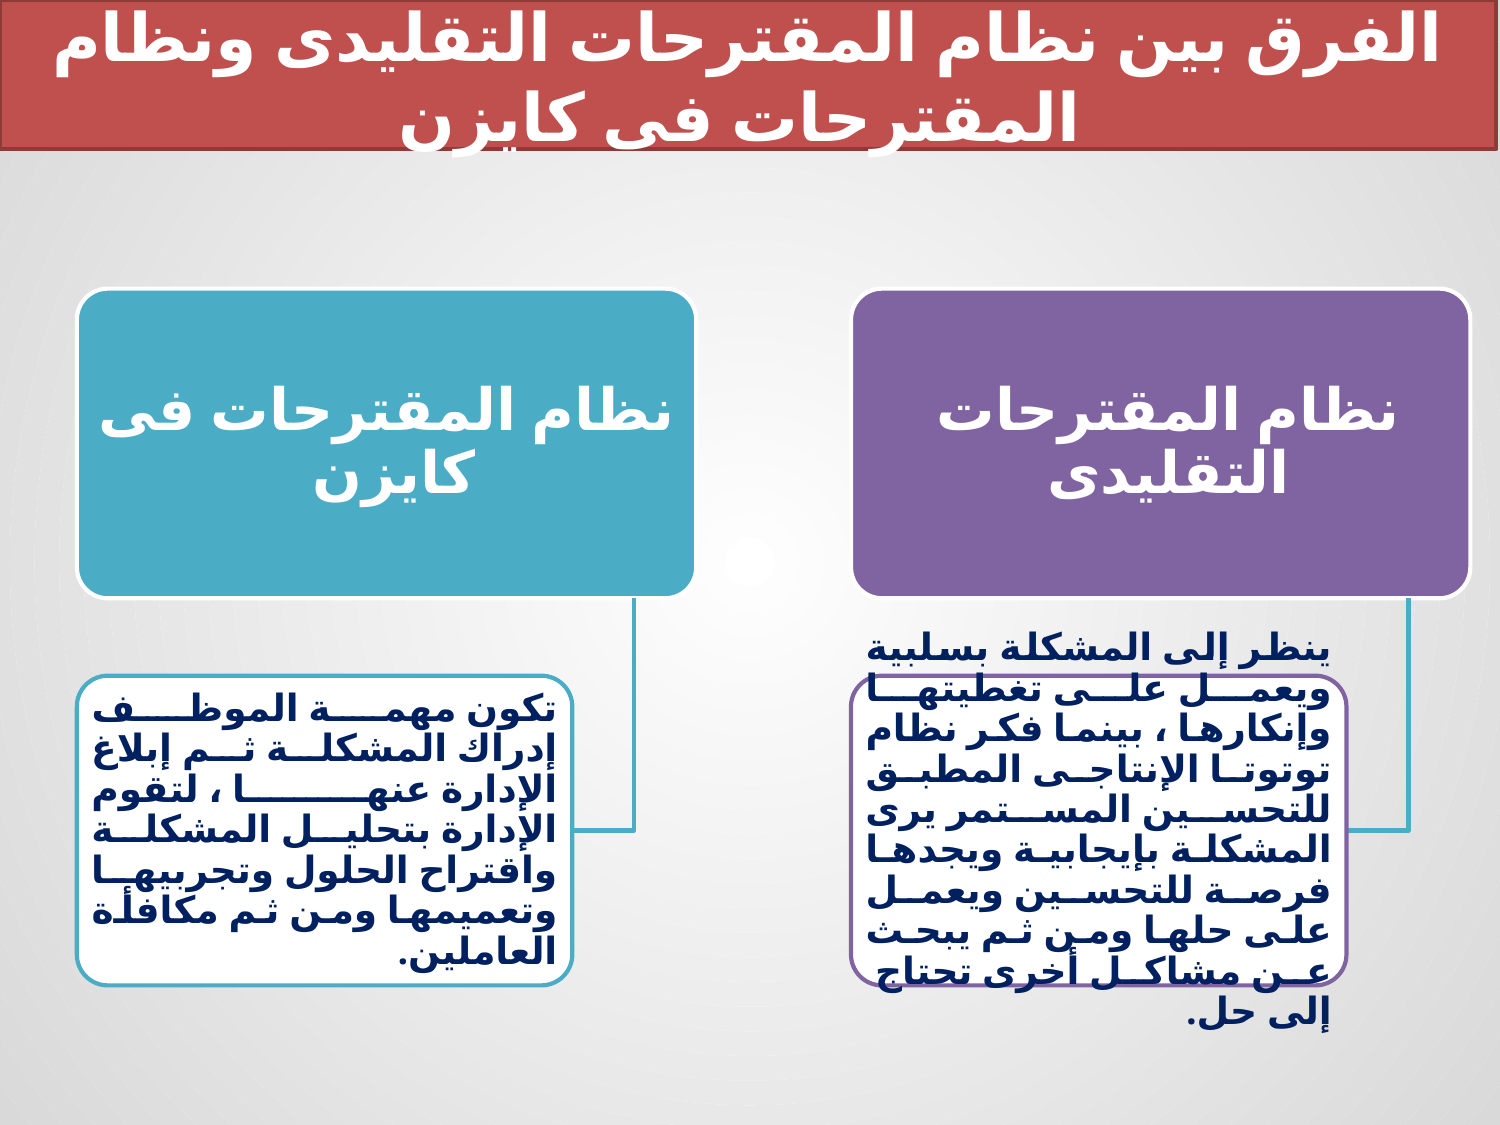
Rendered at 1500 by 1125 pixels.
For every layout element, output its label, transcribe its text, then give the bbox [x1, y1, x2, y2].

text_box نظام المقترحات التقليدى [848, 286, 1473, 601]
text_box نظام المقترحات فى كايزن [74, 286, 699, 601]
text_box [575, 598, 636, 833]
text_box [1349, 598, 1411, 833]
text_box تكون مهمة الموظف إدراك المشكلة ثم إبلاغ الإدارة عنها ، لتقوم الإدارة بتحليل المشكلة واقتراح الحلول وتجربيها وتعميمها ومن ثم مكافأة العاملين. [74, 673, 575, 988]
text_box الفرق بين نظام المقترحات التقليدى ونظام المقترحات فى كايزن [0, 0, 1498, 151]
text_box ينظر إلى المشكلة بسلبية ويعمل على تغطيتها وإنكارها ، بينما فكر نظام توتوتا الإنتاجى المطبق للتحسين المستمر يرى المشكلة بإيجابية ويجدها فرصة للتحسين ويعمل على حلها ومن ثم يبحث عن مشاكل أخرى تحتاج إلى حل. [848, 673, 1349, 988]
